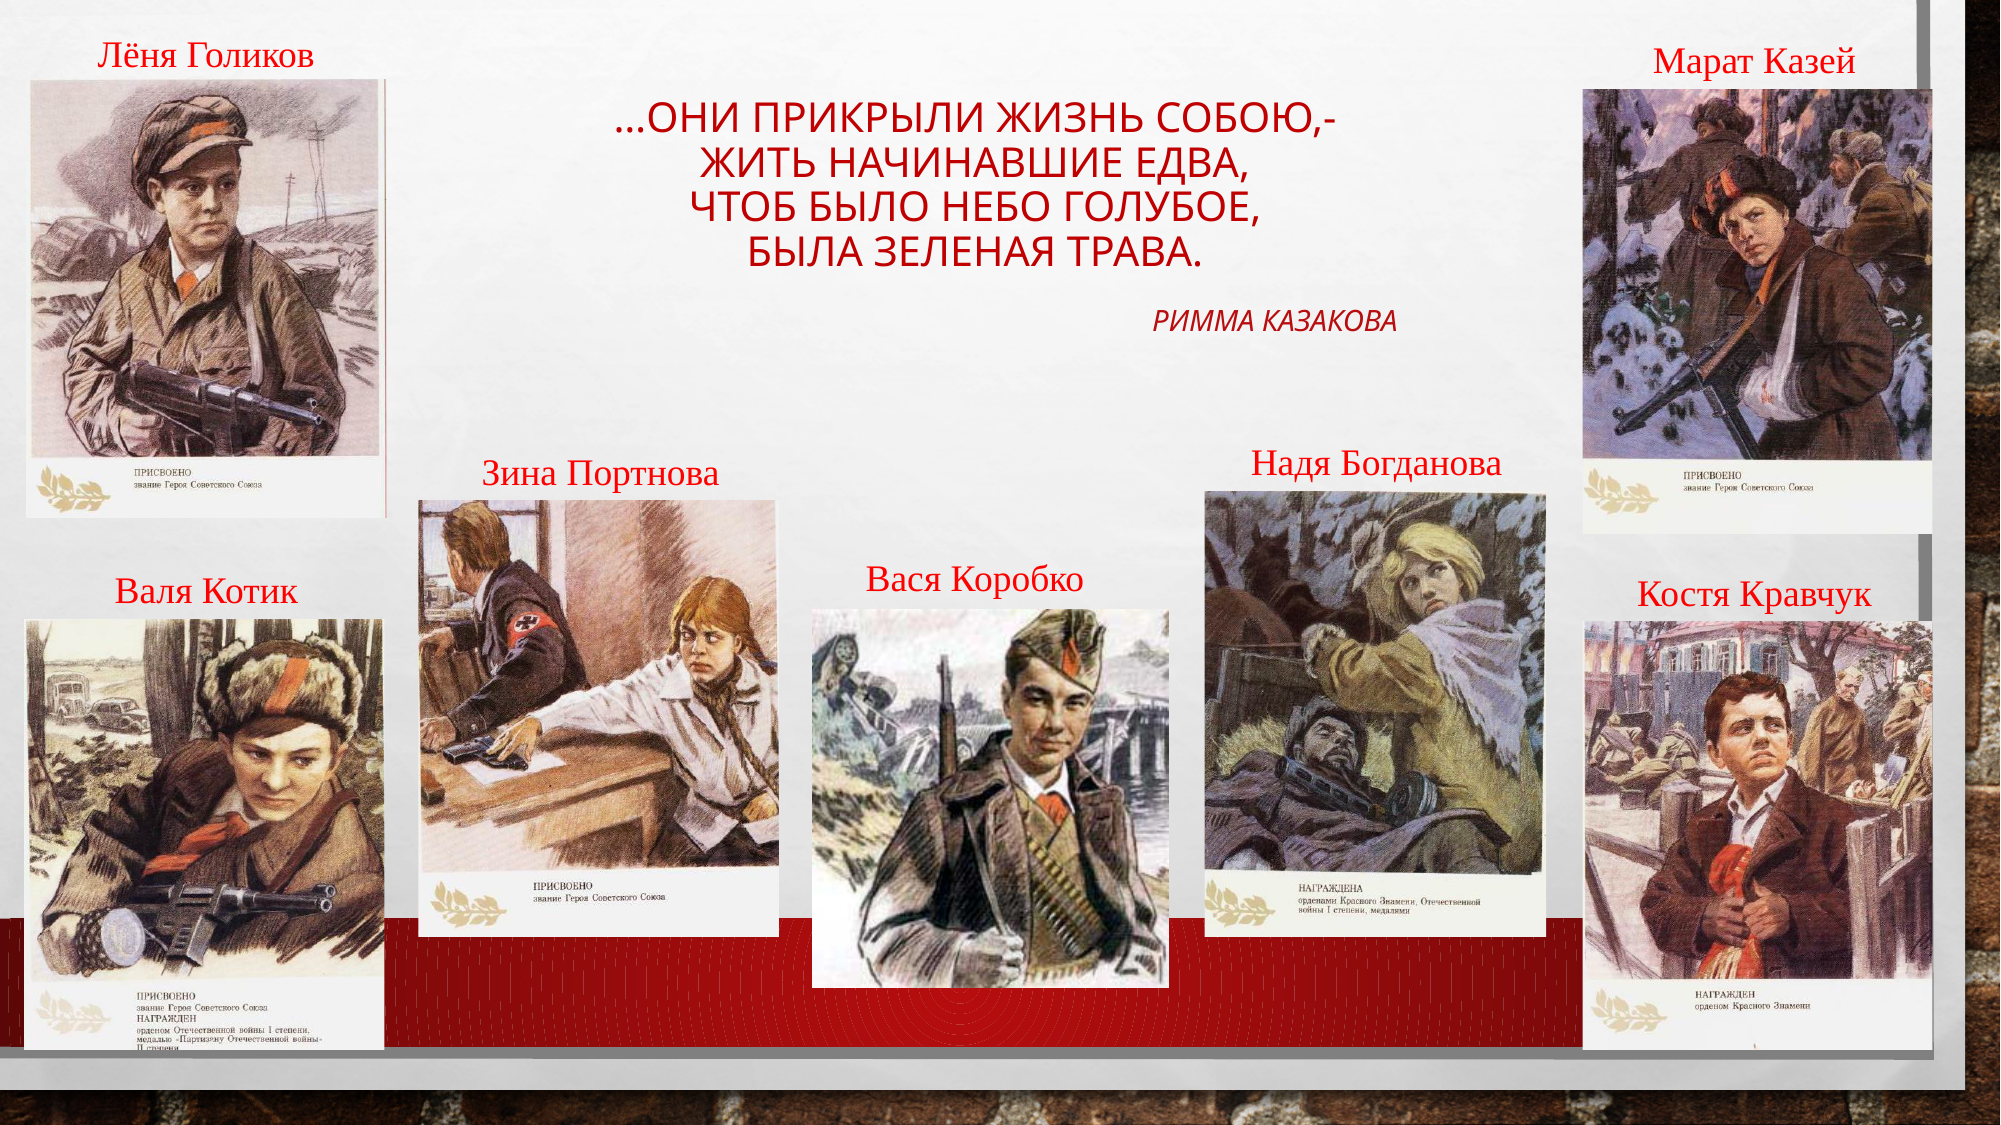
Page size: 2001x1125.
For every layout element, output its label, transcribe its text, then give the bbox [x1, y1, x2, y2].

text_box Лёня Голиков [28, 22, 385, 79]
picture [25, 79, 387, 519]
text_box Надя Богданова [1201, 430, 1552, 491]
text_box Костя Кравчук [1576, 561, 1933, 621]
picture [418, 500, 780, 937]
picture [812, 609, 1169, 988]
text_box Зина Портнова [422, 440, 779, 500]
text_box Марат Казей [1576, 28, 1933, 89]
picture [0, 0, 2000, 1125]
picture [1582, 89, 1933, 534]
picture [1582, 621, 1933, 1051]
text_box Валя Котик [28, 558, 385, 619]
text_box Вася Коробко [797, 547, 1153, 607]
picture [1204, 490, 1547, 937]
picture [23, 619, 385, 1051]
title …Они прикрыли жизнь собою,- жить начинавшие едва, чтоб было небо голубое, была зеленая трава. Римма Казакова [471, 89, 1479, 382]
